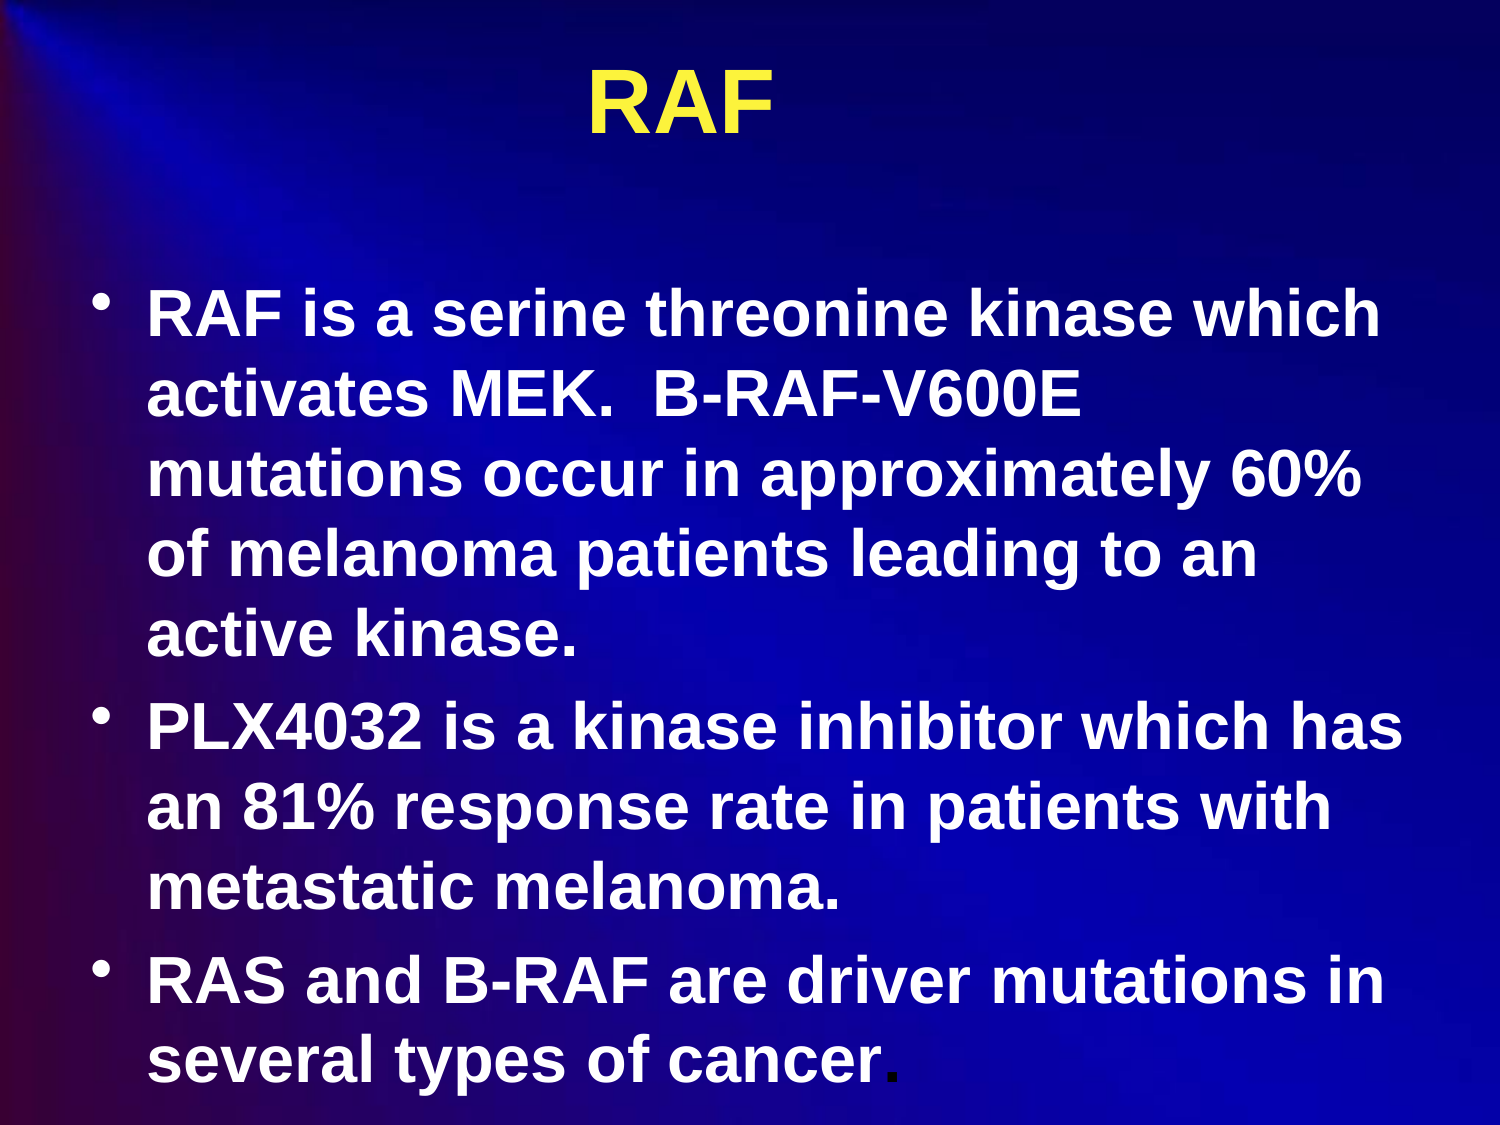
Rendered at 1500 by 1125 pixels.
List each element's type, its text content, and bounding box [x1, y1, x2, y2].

list RAF is a serine threonine kinase which activates MEK. B-RAF-V600E mutations occur in approximately 60% of melanoma patients leading to an active kinase. PLX4032 is a kinase inhibitor which has an 81% response rate in patients with metastatic melanoma. RAS and B-RAF are driver mutations in several types of cancer. [75, 262, 1425, 1005]
title RAF [0, 0, 1450, 263]
picture [0, 0, 1500, 1125]
